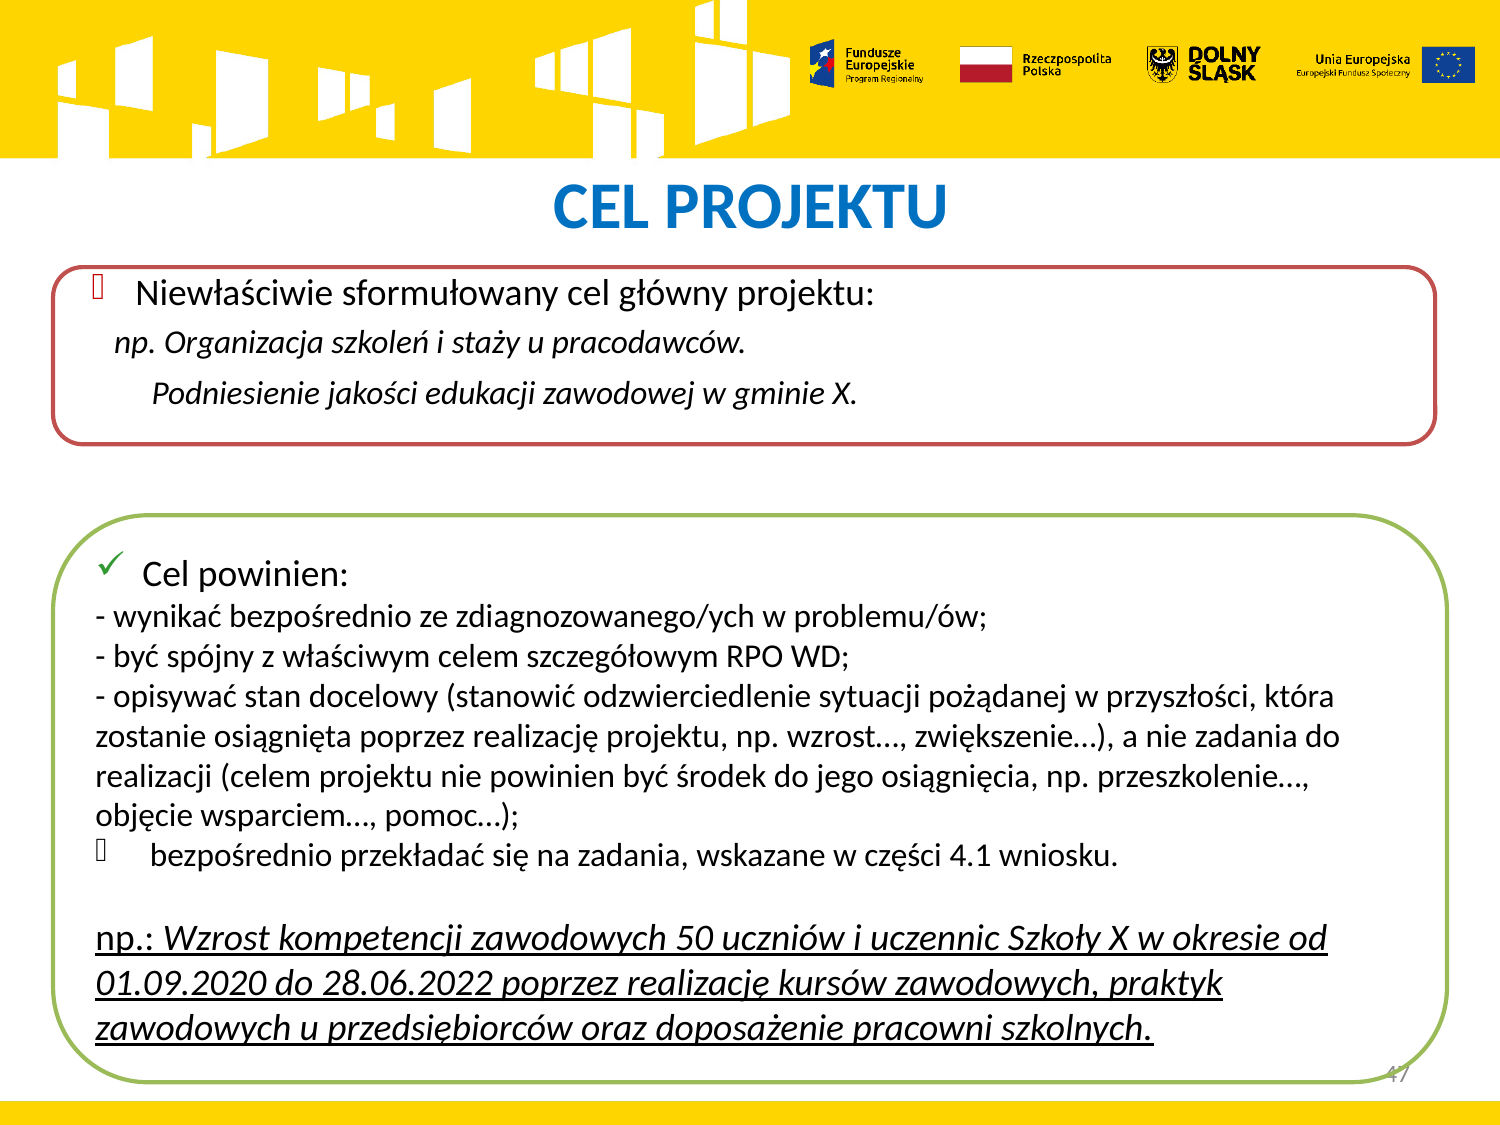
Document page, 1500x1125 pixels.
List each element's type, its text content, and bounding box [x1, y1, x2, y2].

slide_number 47 [1074, 1042, 1425, 1103]
text_box Cel powinien: - wynikać bezpośrednio ze zdiagnozowanego/ych w problemu/ów; - być spójny z właściwym celem szczegółowym RPO WD; - opisywać stan docelowy (stanowić odzwierciedlenie sytuacji pożądanej w przyszłości, która zostanie osiągnięta poprzez realizację projektu, np. wzrost…, zwiększenie…), a nie zadania do realizacji (celem projektu nie powinien być środek do jego osiągnięcia, np. przeszkolenie…, objęcie wsparciem…, pomoc…); bezpośrednio przekładać się na zadania, wskazane w części 4.1 wniosku. np.: Wzrost kompetencji zawodowych 50 uczniów i uczennic Szkoły X w okresie od 01.09.2020 do 28.06.2022 poprzez realizację kursów zawodowych, praktyk zawodowych u przedsiębiorców oraz doposażenie pracowni szkolnych. [50, 513, 1450, 1085]
title CEL PROJEKTU [76, 160, 1427, 207]
picture [0, 0, 1500, 1125]
list Niewłaściwie sformułowany cel główny projektu: np. Organizacja szkoleń i staży u pracodawców. Podniesienie jakości edukacji zawodowej w gminie X. [76, 207, 1427, 445]
text_box [1427, 273, 1438, 438]
text_box [50, 265, 1415, 447]
